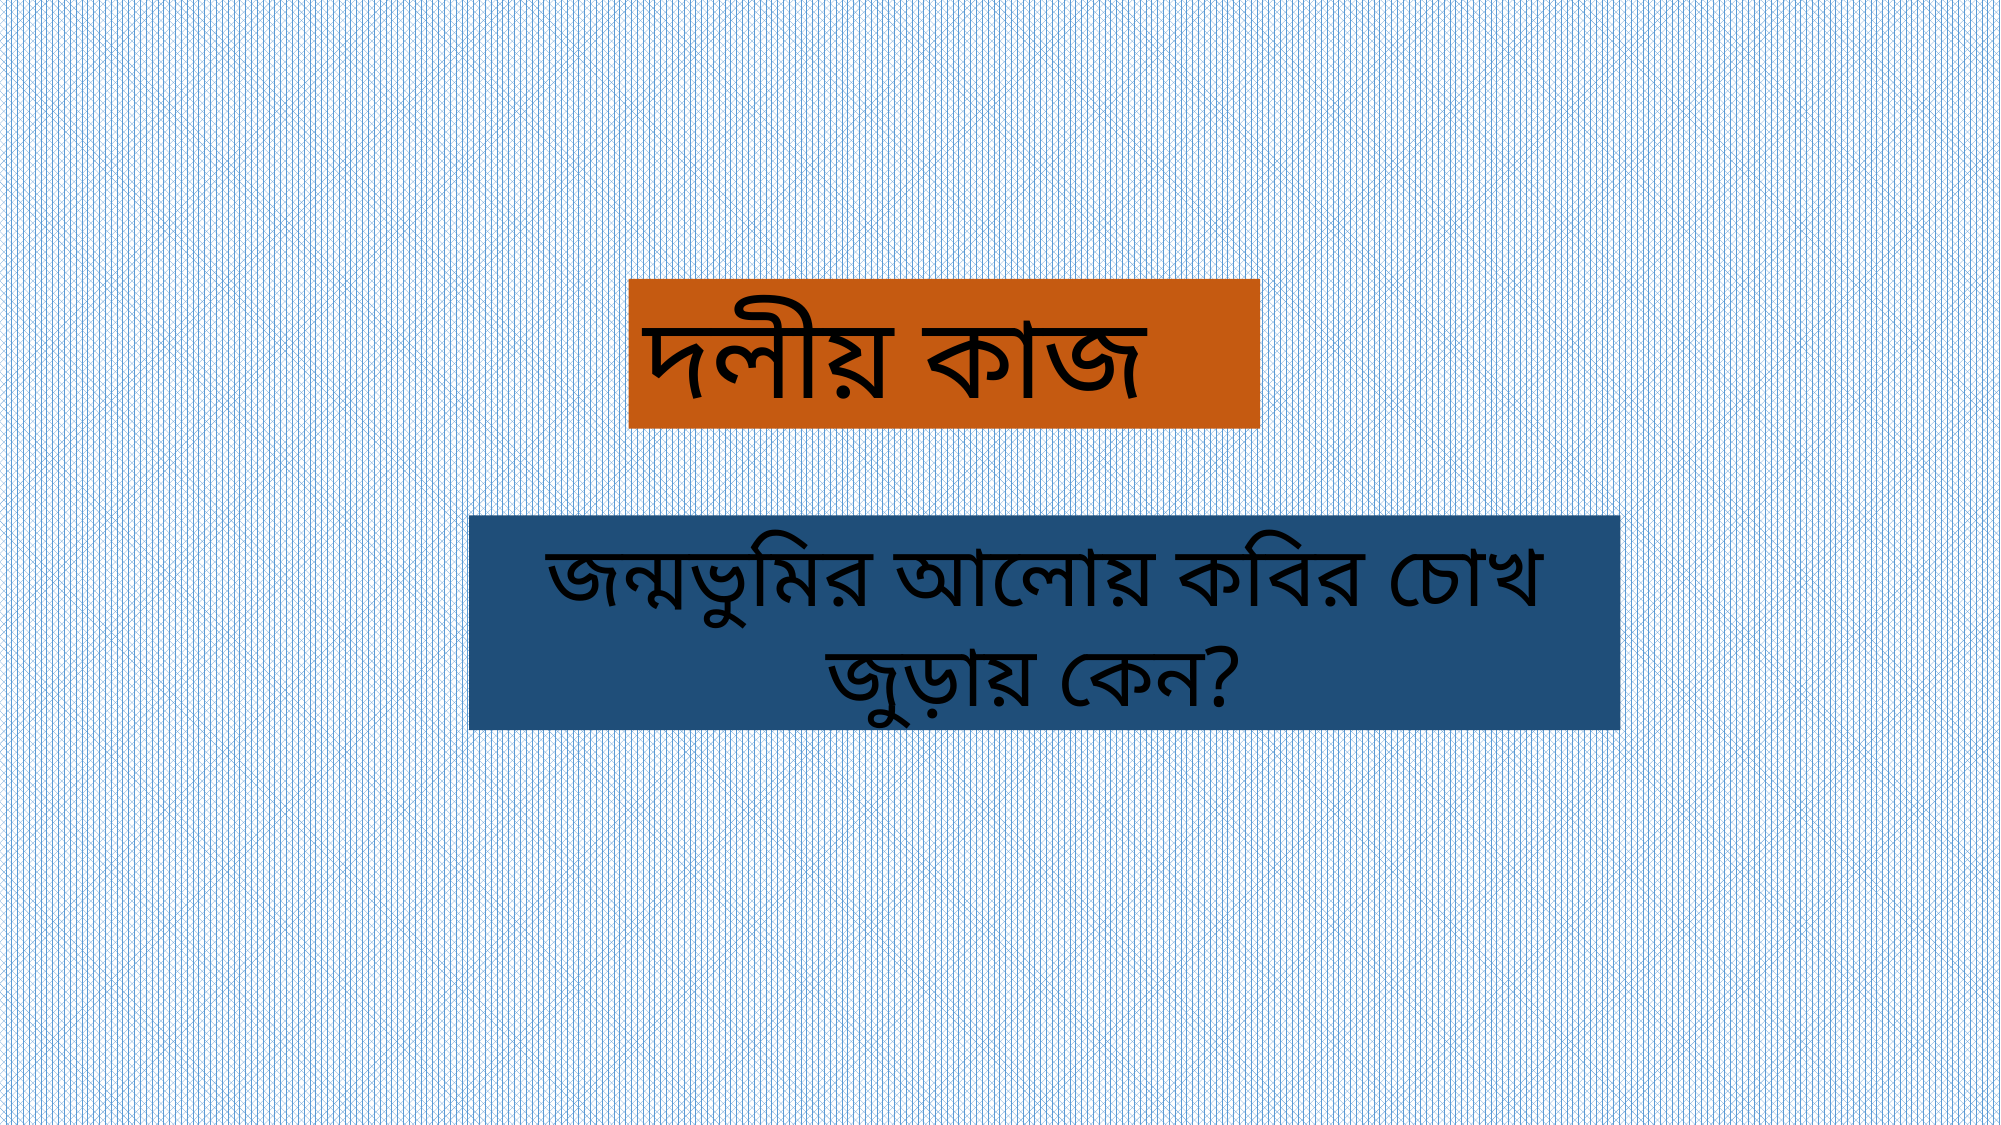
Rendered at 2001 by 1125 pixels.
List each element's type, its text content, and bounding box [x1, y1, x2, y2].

text_box জন্মভুমির আলোয় কবির চোখ জুড়ায় কেন? [469, 515, 1621, 731]
text_box দলীয় কাজ [628, 278, 1261, 429]
